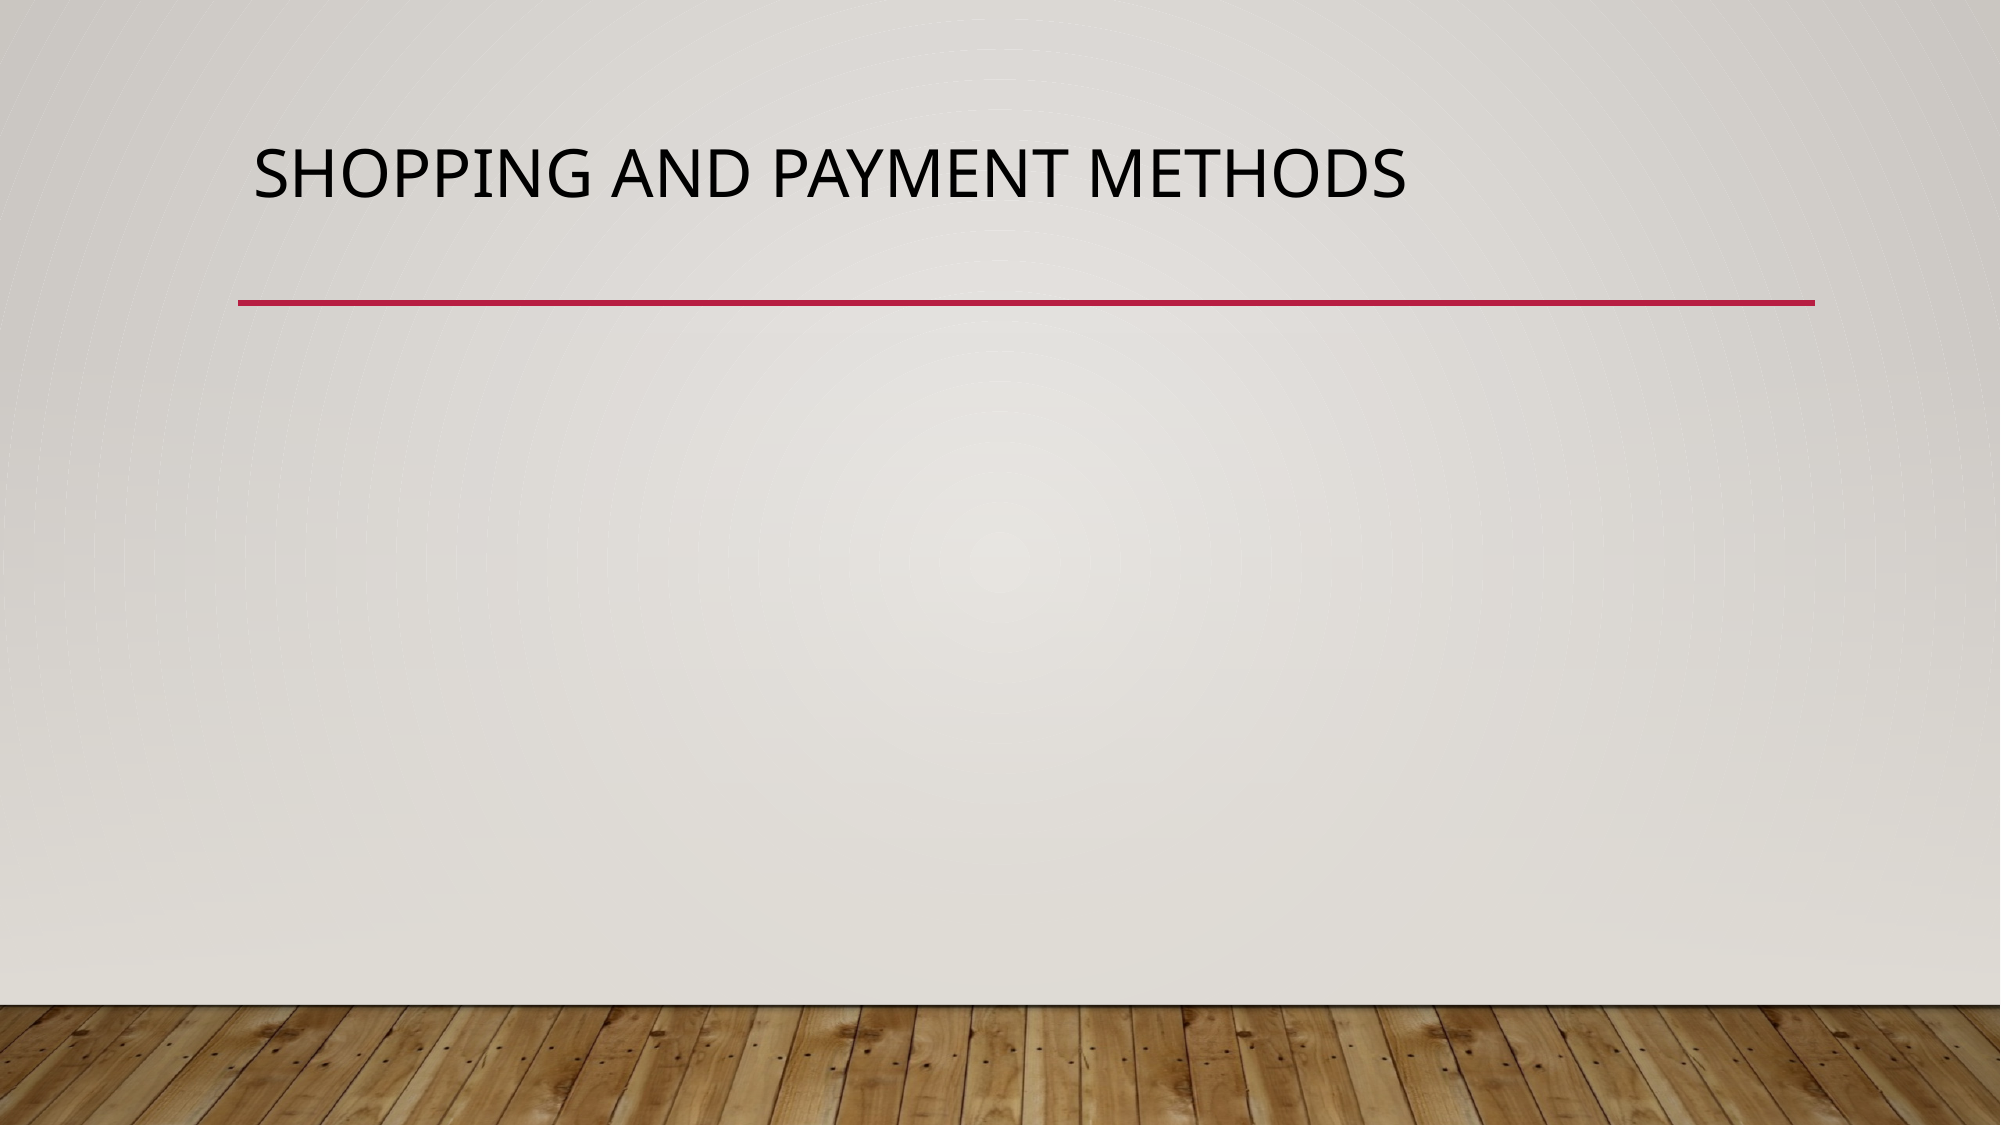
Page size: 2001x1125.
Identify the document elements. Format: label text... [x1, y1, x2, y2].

picture [0, 1005, 2000, 1125]
title Shopping and Payment Methods [238, 131, 1814, 305]
